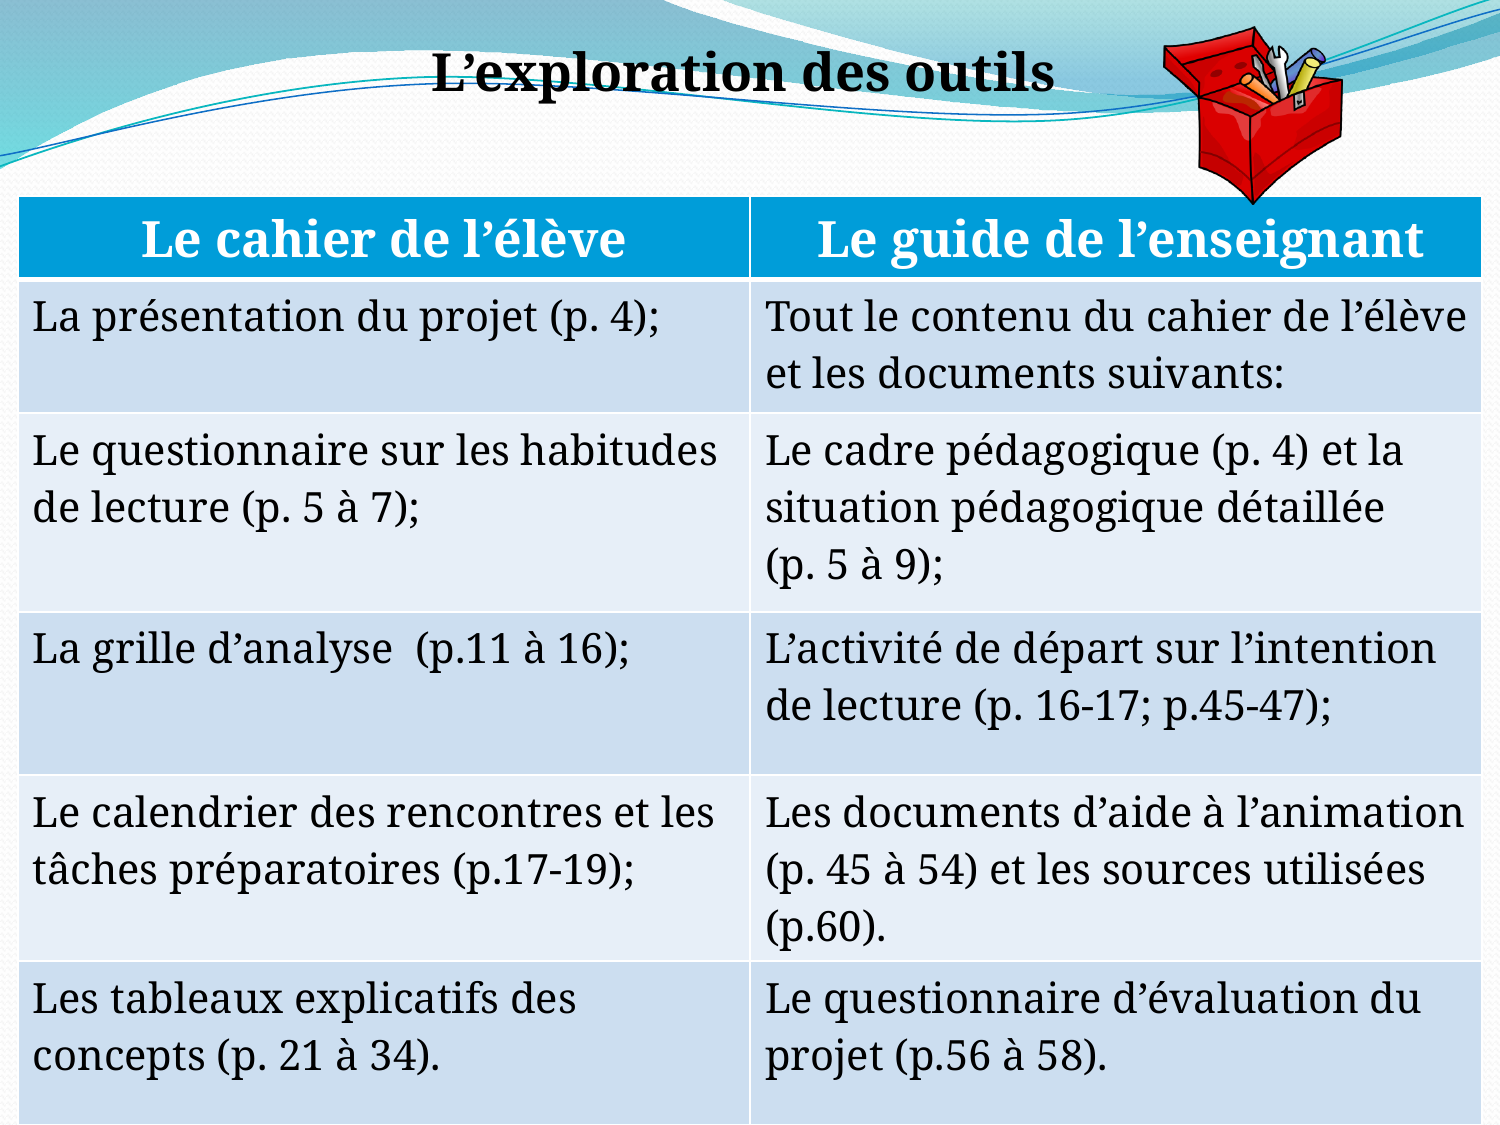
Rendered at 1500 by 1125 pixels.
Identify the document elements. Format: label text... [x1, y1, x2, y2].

table_cell Le questionnaire d’évaluation du projet (p.56 à 58). [751, 962, 1481, 1124]
table_header Le cahier de l’élève [19, 197, 749, 277]
picture [1163, 26, 1343, 203]
table_cell Le cadre pédagogique (p. 4) et la situation pédagogique détaillée (p. 5 à 9); [751, 414, 1481, 611]
table_cell La présentation du projet (p. 4); [19, 282, 749, 412]
title L’exploration des outils [194, 30, 1159, 102]
table_cell Le questionnaire sur les habitudes de lecture (p. 5 à 7); [19, 414, 749, 611]
table_cell L’activité de départ sur l’intention de lecture (p. 16-17; p.45-47); [751, 613, 1481, 774]
table_cell Tout le contenu du cahier de l’élève et les documents suivants: [751, 282, 1481, 412]
table_cell Les tableaux explicatifs des concepts (p. 21 à 34). [19, 962, 749, 1124]
table_header Le guide de l’enseignant [751, 197, 1481, 277]
table_cell Les documents d’aide à l’animation (p. 45 à 54) et les sources utilisées (p.60). [751, 776, 1481, 960]
table_cell Le calendrier des rencontres et les tâches préparatoires (p.17-19); [19, 776, 749, 960]
table_cell La grille d’analyse (p.11 à 16); [19, 613, 749, 774]
